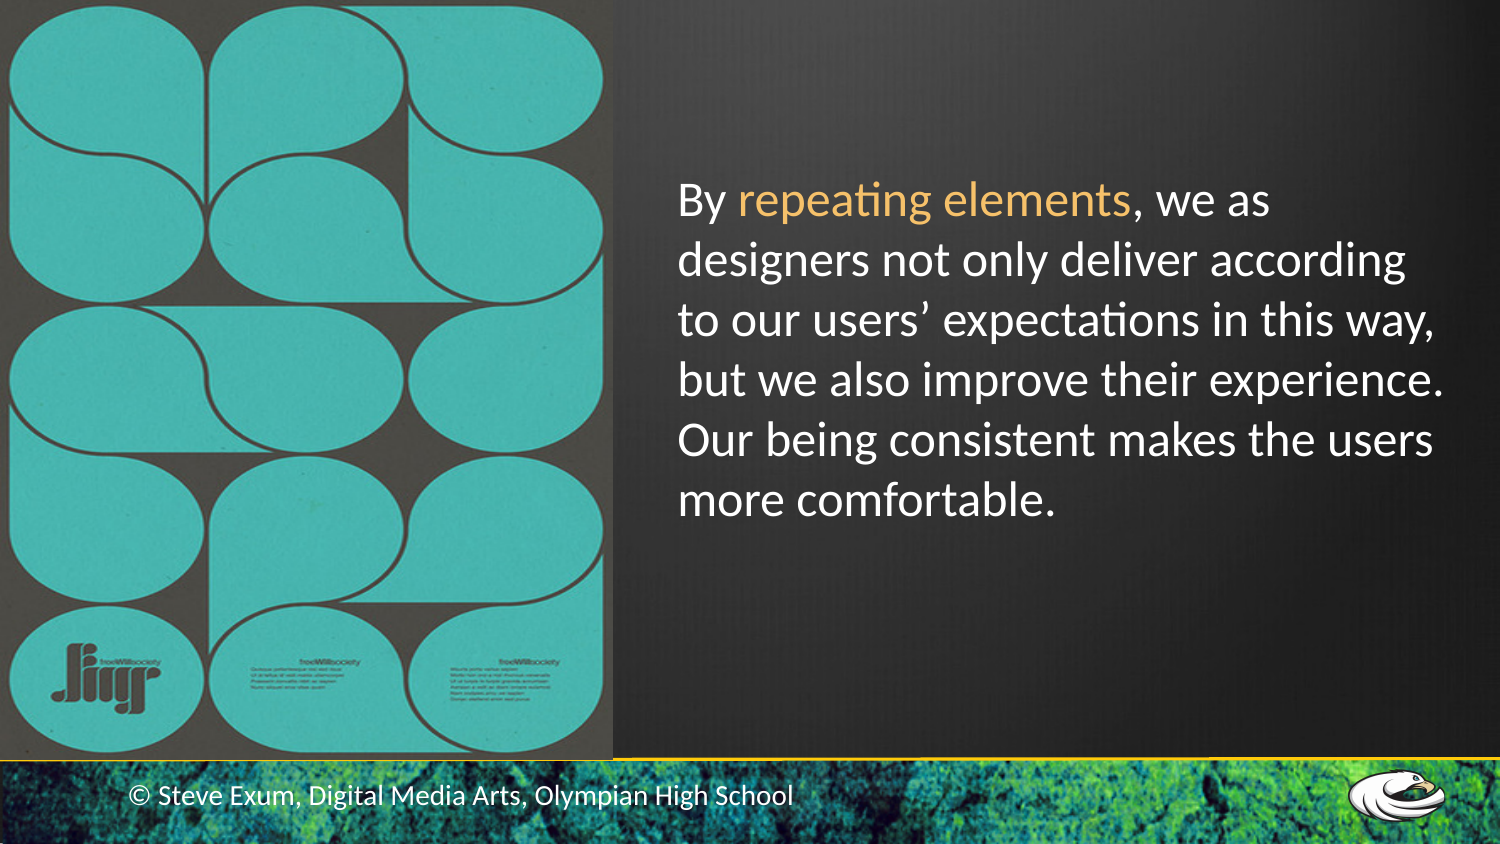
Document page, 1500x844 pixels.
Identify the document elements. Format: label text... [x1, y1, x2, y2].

text_box By repeating elements, we as designers not only deliver according to our users’ expectations in this way, but we also improve their experience. Our being consistent makes the users more comfortable. [662, 159, 1463, 535]
picture [0, 761, 1500, 844]
picture [0, 0, 1500, 760]
